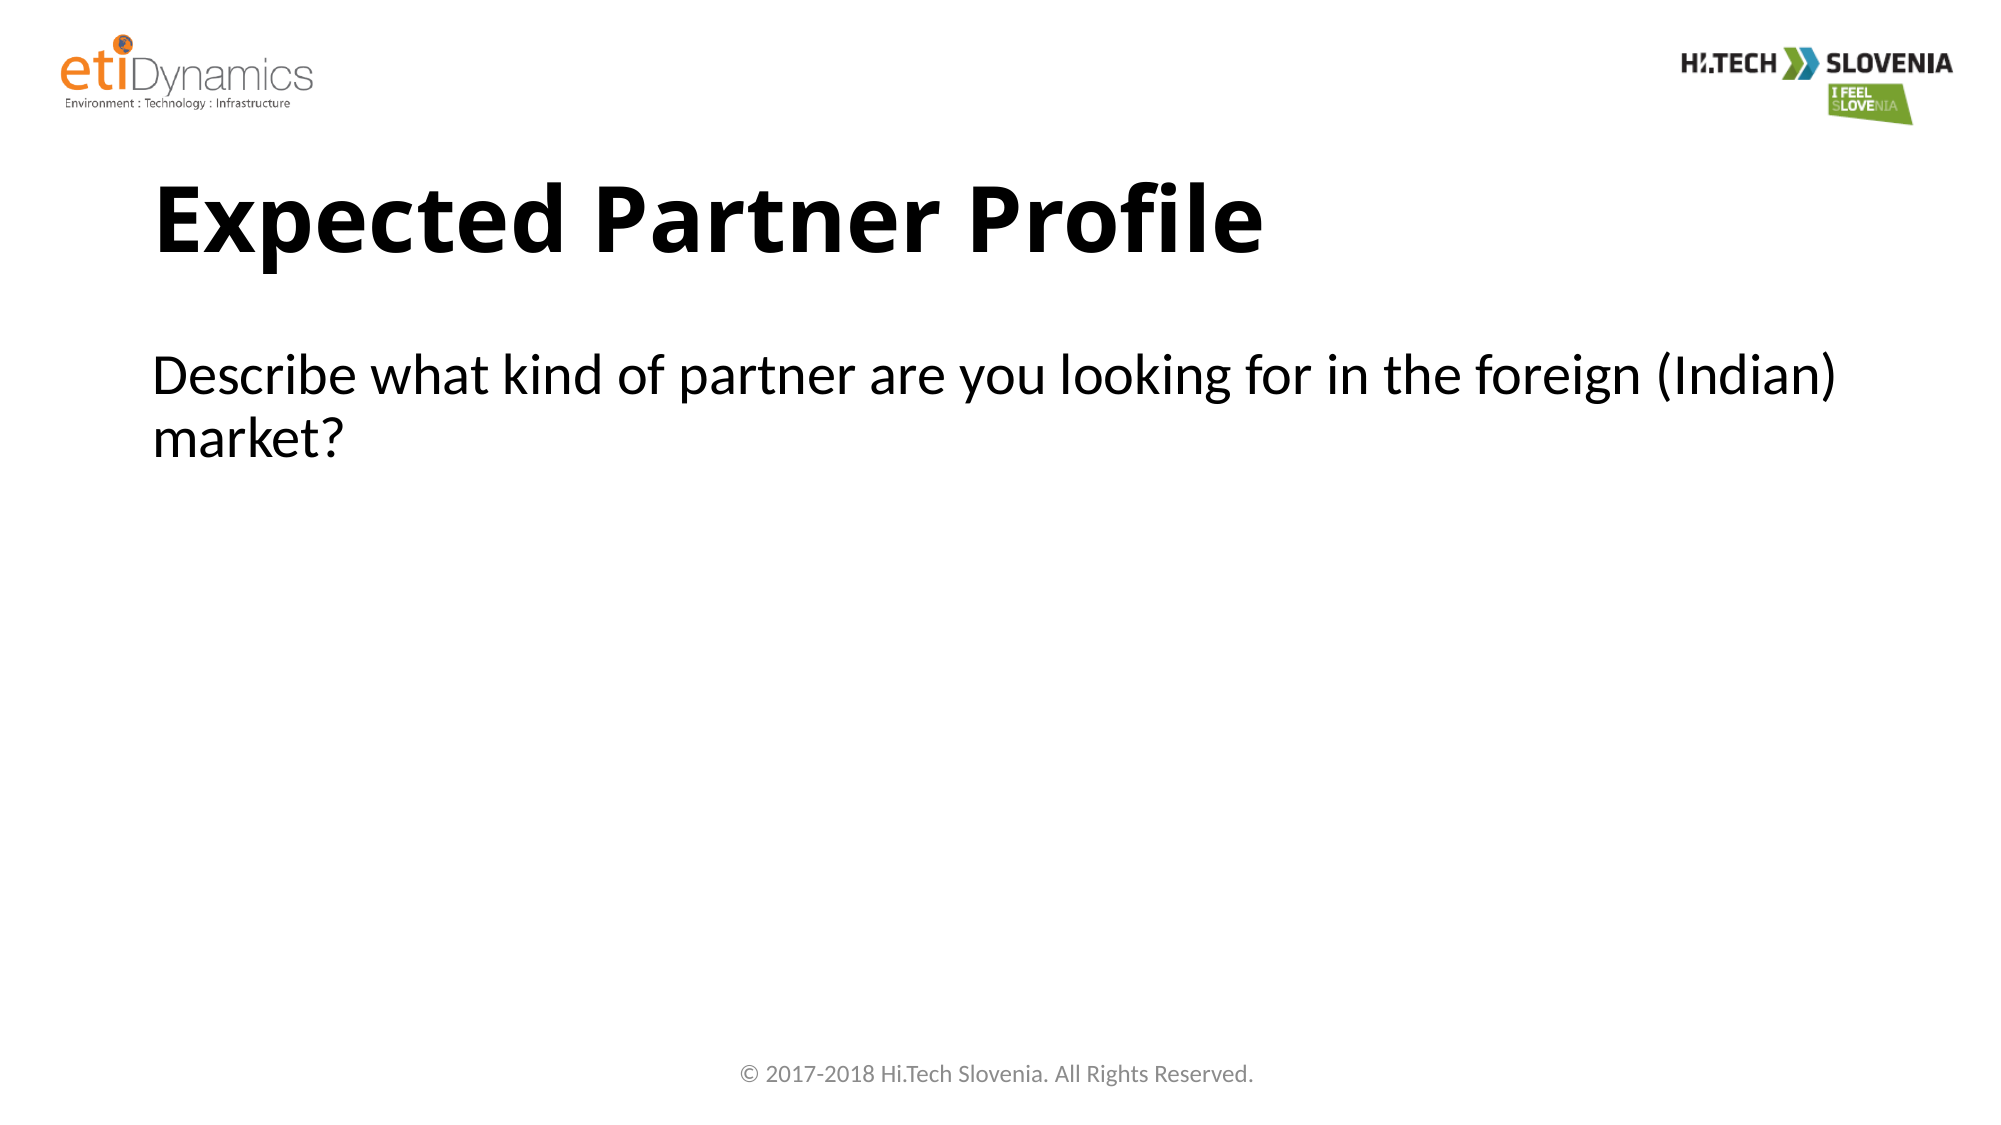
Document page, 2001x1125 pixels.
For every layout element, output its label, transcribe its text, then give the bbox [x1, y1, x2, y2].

title Expected Partner Profile [137, 131, 1863, 315]
list Describe what kind of partner are you looking for in the foreign (Indian) market? [137, 336, 1863, 1014]
picture [52, 25, 322, 122]
picture [1672, 40, 1963, 132]
footer © 2017-2018 Hi.Tech Slovenia. All Rights Reserved. [662, 1042, 1338, 1103]
